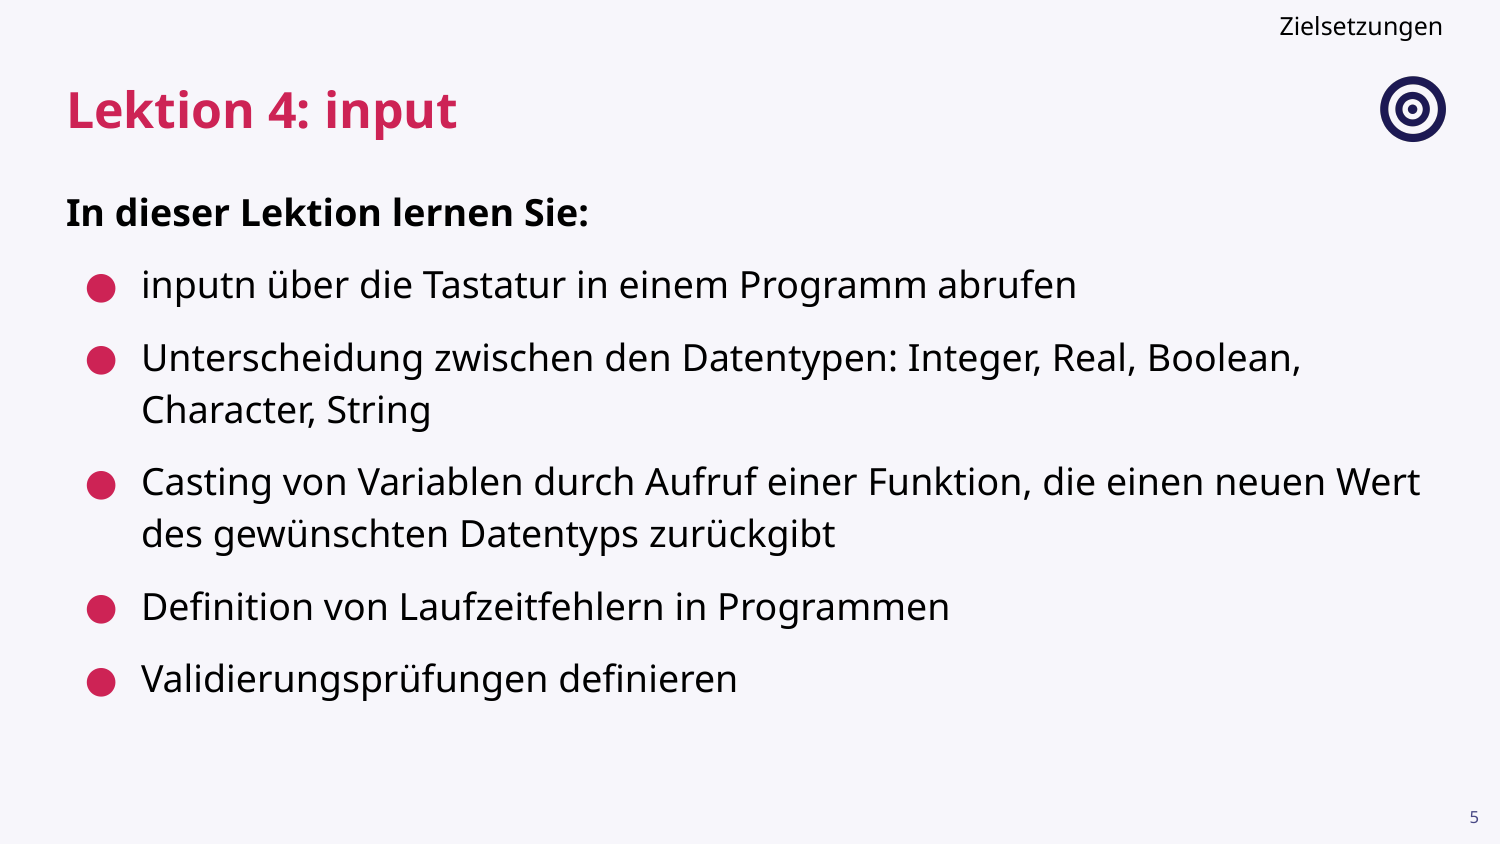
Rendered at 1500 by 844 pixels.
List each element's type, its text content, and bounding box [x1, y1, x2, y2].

subtitle Zielsetzungen [1122, 0, 1444, 52]
list In dieser Lektion lernen Sie: inputn über die Tastatur in einem Programm abrufen Unterscheidung zwischen den Datentypen: Integer, Real, Boolean, Character, String Casting von Variablen durch Aufruf einer Funktion, die einen neuen Wert des gewünschten Datentyps zurückgibt Definition von Laufzeitfehlern in Programmen Validierungsprüfungen definieren [51, 167, 1449, 793]
picture [1378, 74, 1448, 144]
title Lektion 4: input [51, 51, 1449, 167]
slide_number <number> [1448, 792, 1500, 844]
